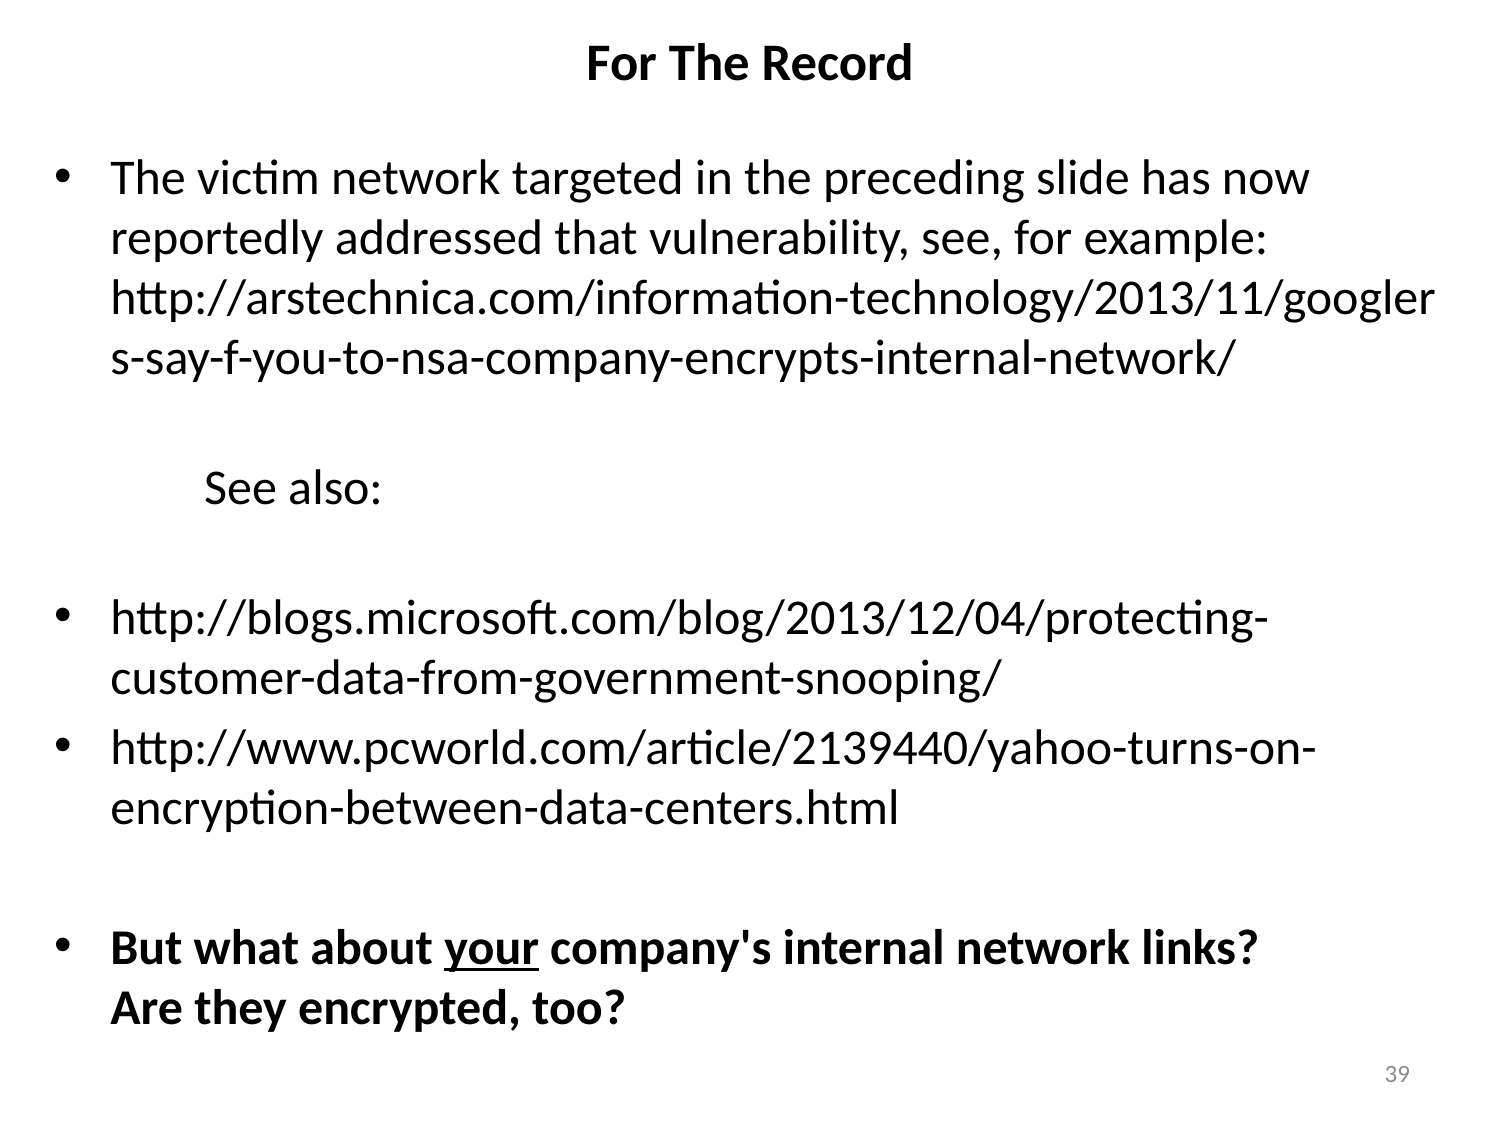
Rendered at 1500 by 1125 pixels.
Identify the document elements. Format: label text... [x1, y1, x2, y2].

list The victim network targeted in the preceding slide has now reportedly addressed that vulnerability, see, for example: http://arstechnica.com/information-technology/2013/11/googlers-say-f-you-to-nsa-company-encrypts-internal-network/ See also: http://blogs.microsoft.com/blog/2013/12/04/protecting-customer-data-from-government-snooping/ http://www.pcworld.com/article/2139440/yahoo-turns-on-encryption-between-data-centers.html But what about your company's internal network links? Are they encrypted, too? [39, 137, 1469, 1089]
slide_number 39 [1074, 1042, 1425, 1103]
title For The Record [75, 19, 1425, 98]
